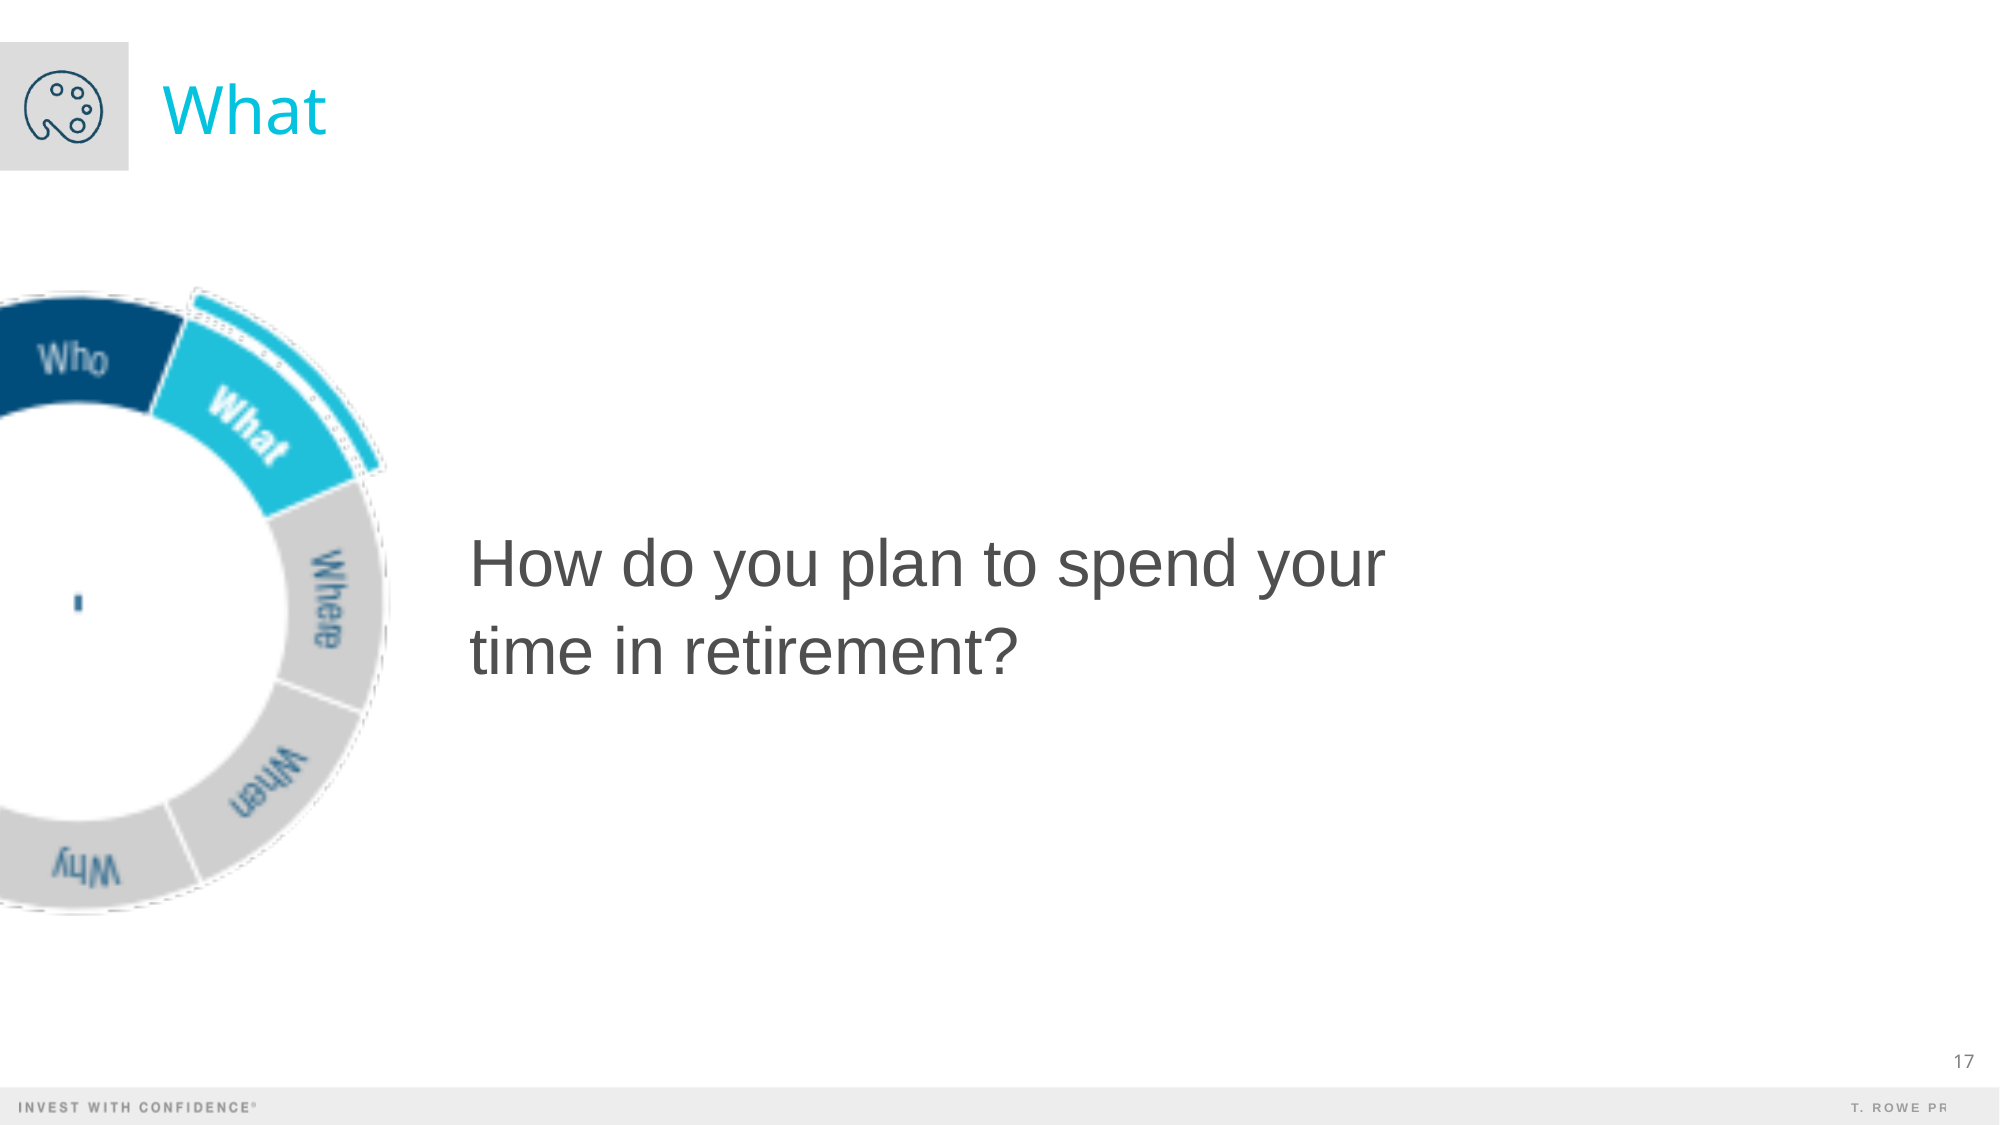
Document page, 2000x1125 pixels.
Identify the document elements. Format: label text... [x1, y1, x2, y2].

picture [0, 262, 414, 939]
text_box What [162, 53, 1837, 175]
text_box How do you plan to spend your time in retirement? [469, 511, 1513, 791]
picture [15, 55, 113, 155]
text_box [0, 41, 129, 171]
